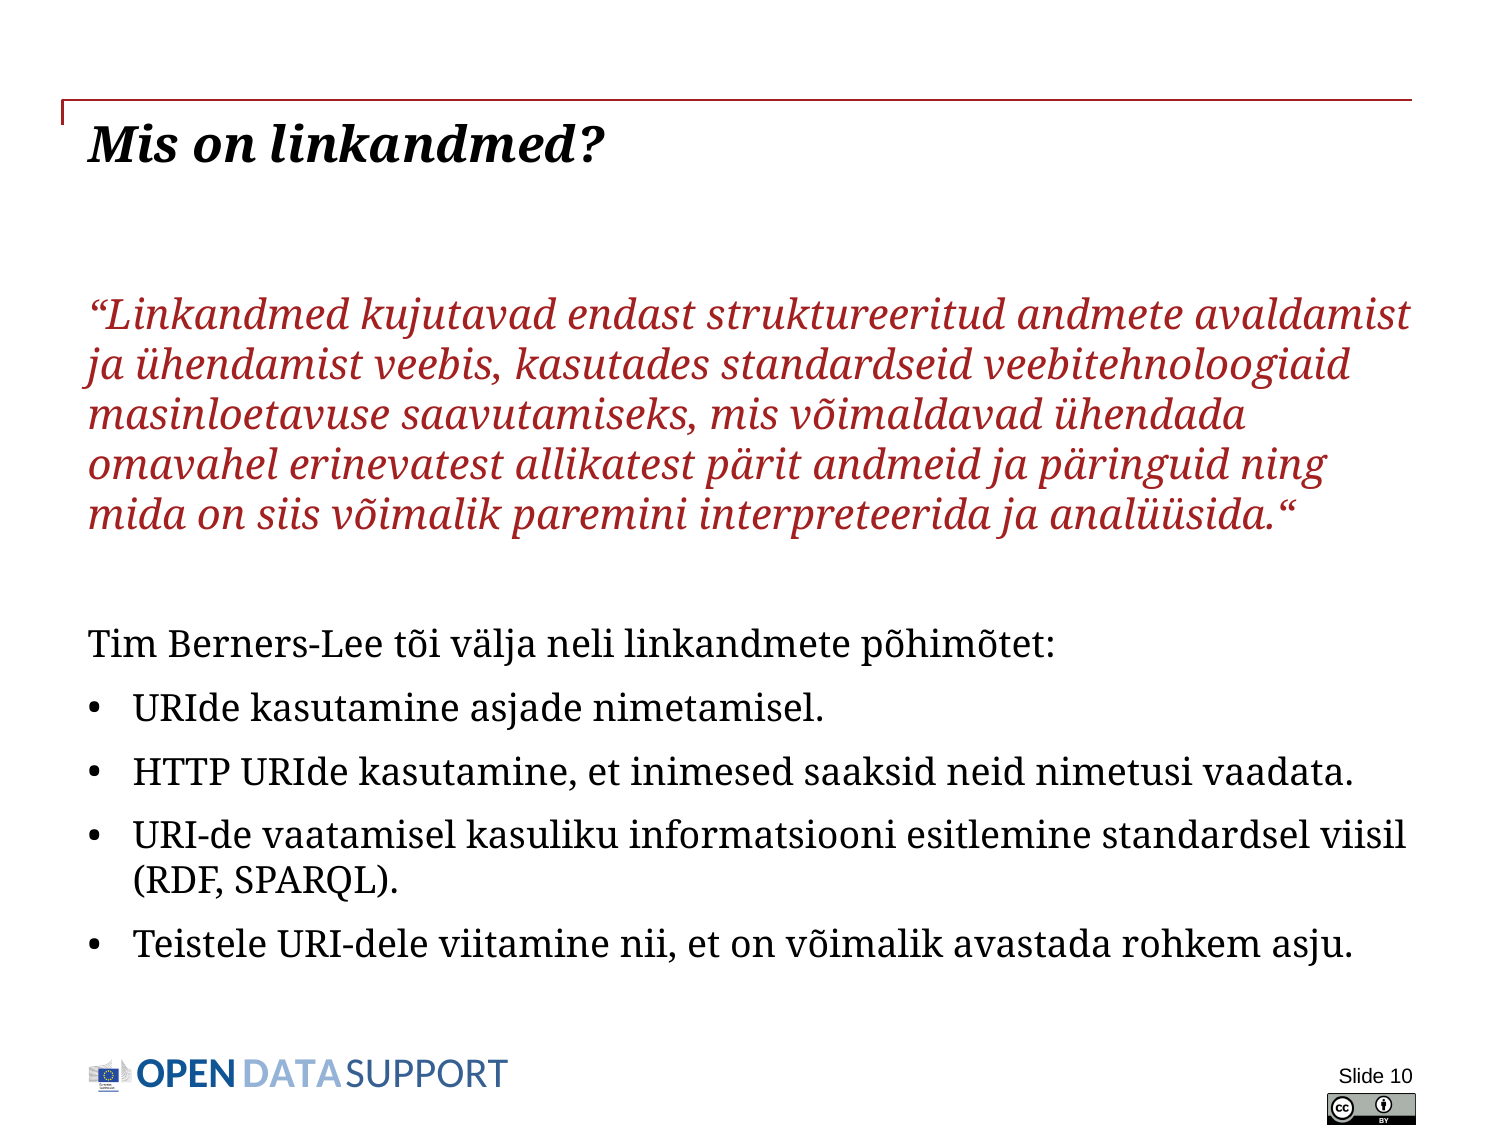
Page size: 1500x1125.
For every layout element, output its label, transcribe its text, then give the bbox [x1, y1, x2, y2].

picture [1327, 1093, 1416, 1125]
title Mis on linkandmed? [88, 112, 1413, 263]
slide_number Slide 10 [1162, 1062, 1413, 1088]
list “Linkandmed kujutavad endast struktureeritud andmete avaldamist ja ühendamist veebis, kasutades standardseid veebitehnoloogiaid masinloetavuse saavutamiseks, mis võimaldavad ühendada omavahel erinevatest allikatest pärit andmeid ja päringuid ning mida on siis võimalik paremini interpreteerida ja analüüsida.“ Tim Berners-Lee tõi välja neli linkandmete põhimõtet: URIde kasutamine asjade nimetamisel. HTTP URIde kasutamine, et inimesed saaksid neid nimetusi vaadata. URI-de vaatamisel kasuliku informatsiooni esitlemine standardsel viisil (RDF, SPARQL). Teistele URI-dele viitamine nii, et on võimalik avastada rohkem asju. [87, 287, 1413, 1013]
